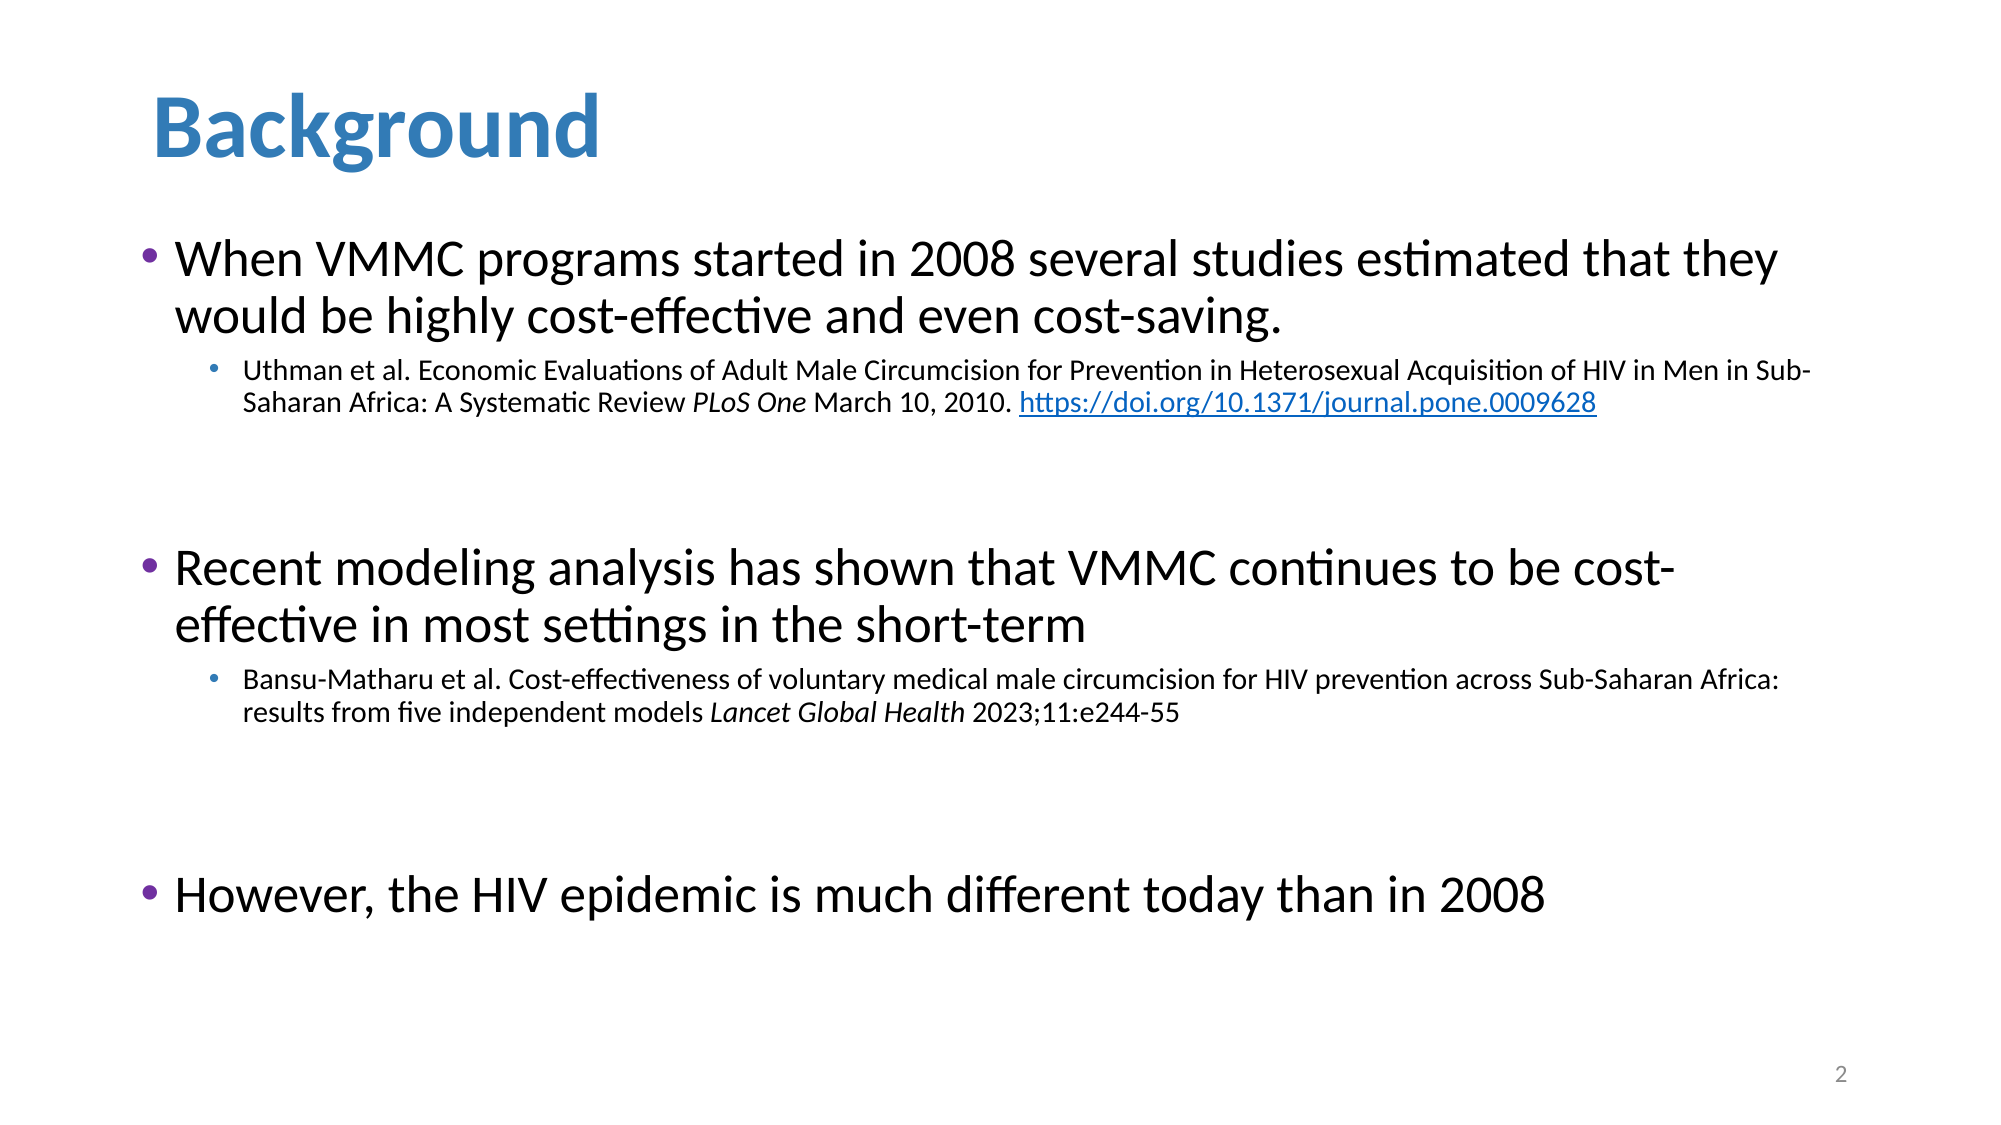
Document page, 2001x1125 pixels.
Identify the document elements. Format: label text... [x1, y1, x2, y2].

title Background [137, 59, 1863, 196]
list When VMMC programs started in 2008 several studies estimated that they would be highly cost-effective and even cost-saving. Uthman et al. Economic Evaluations of Adult Male Circumcision for Prevention in Heterosexual Acquisition of HIV in Men in Sub-Saharan Africa: A Systematic Review PLoS One March 10, 2010. https://doi.org/10.1371/journal.pone.0009628 Recent modeling analysis has shown that VMMC continues to be cost-effective in most settings in the short-term Bansu-Matharu et al. Cost-effectiveness of voluntary medical male circumcision for HIV prevention across Sub-Saharan Africa: results from five independent models Lancet Global Health 2023;11:e244-55 However, the HIV epidemic is much different today than in 2008 [125, 222, 1851, 937]
slide_number 2 [1412, 1042, 1863, 1103]
